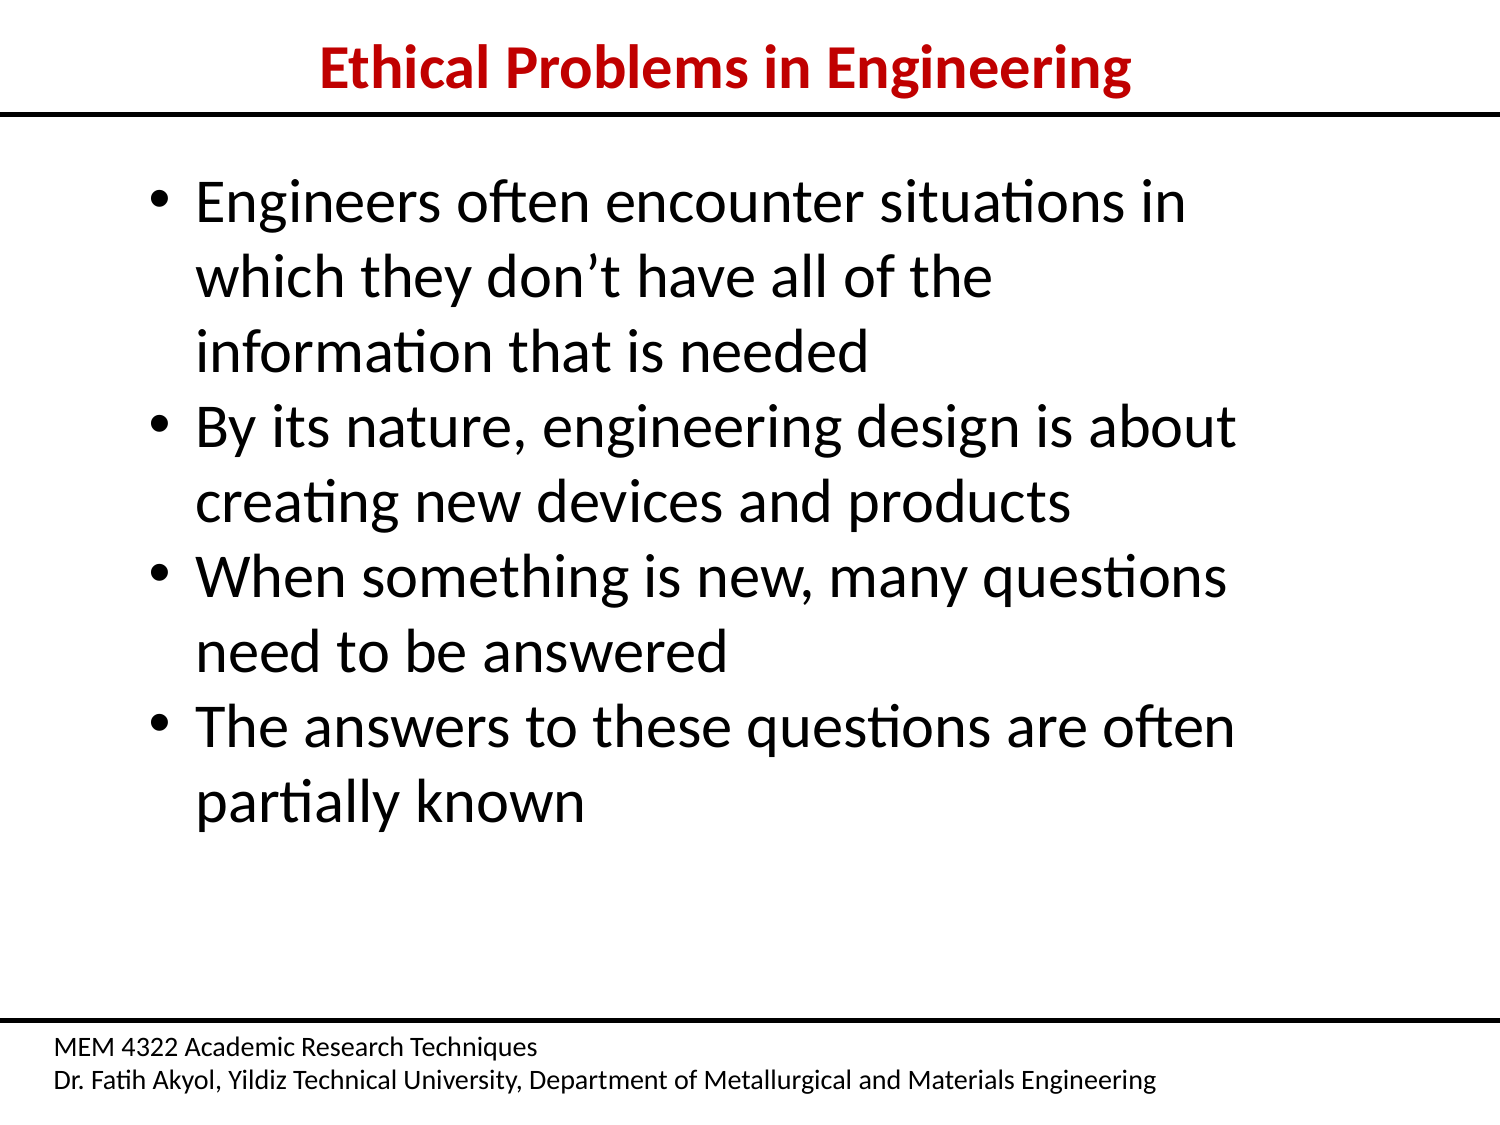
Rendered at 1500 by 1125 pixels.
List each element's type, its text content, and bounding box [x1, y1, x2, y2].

text_box Engineers often encounter situations in which they don’t have all of the information that is needed By its nature, engineering design is about creating new devices and products When something is new, many questions need to be answered The answers to these questions are often partially known [133, 152, 1319, 843]
text_box Ethical Problems in Engineering [304, 18, 1149, 109]
